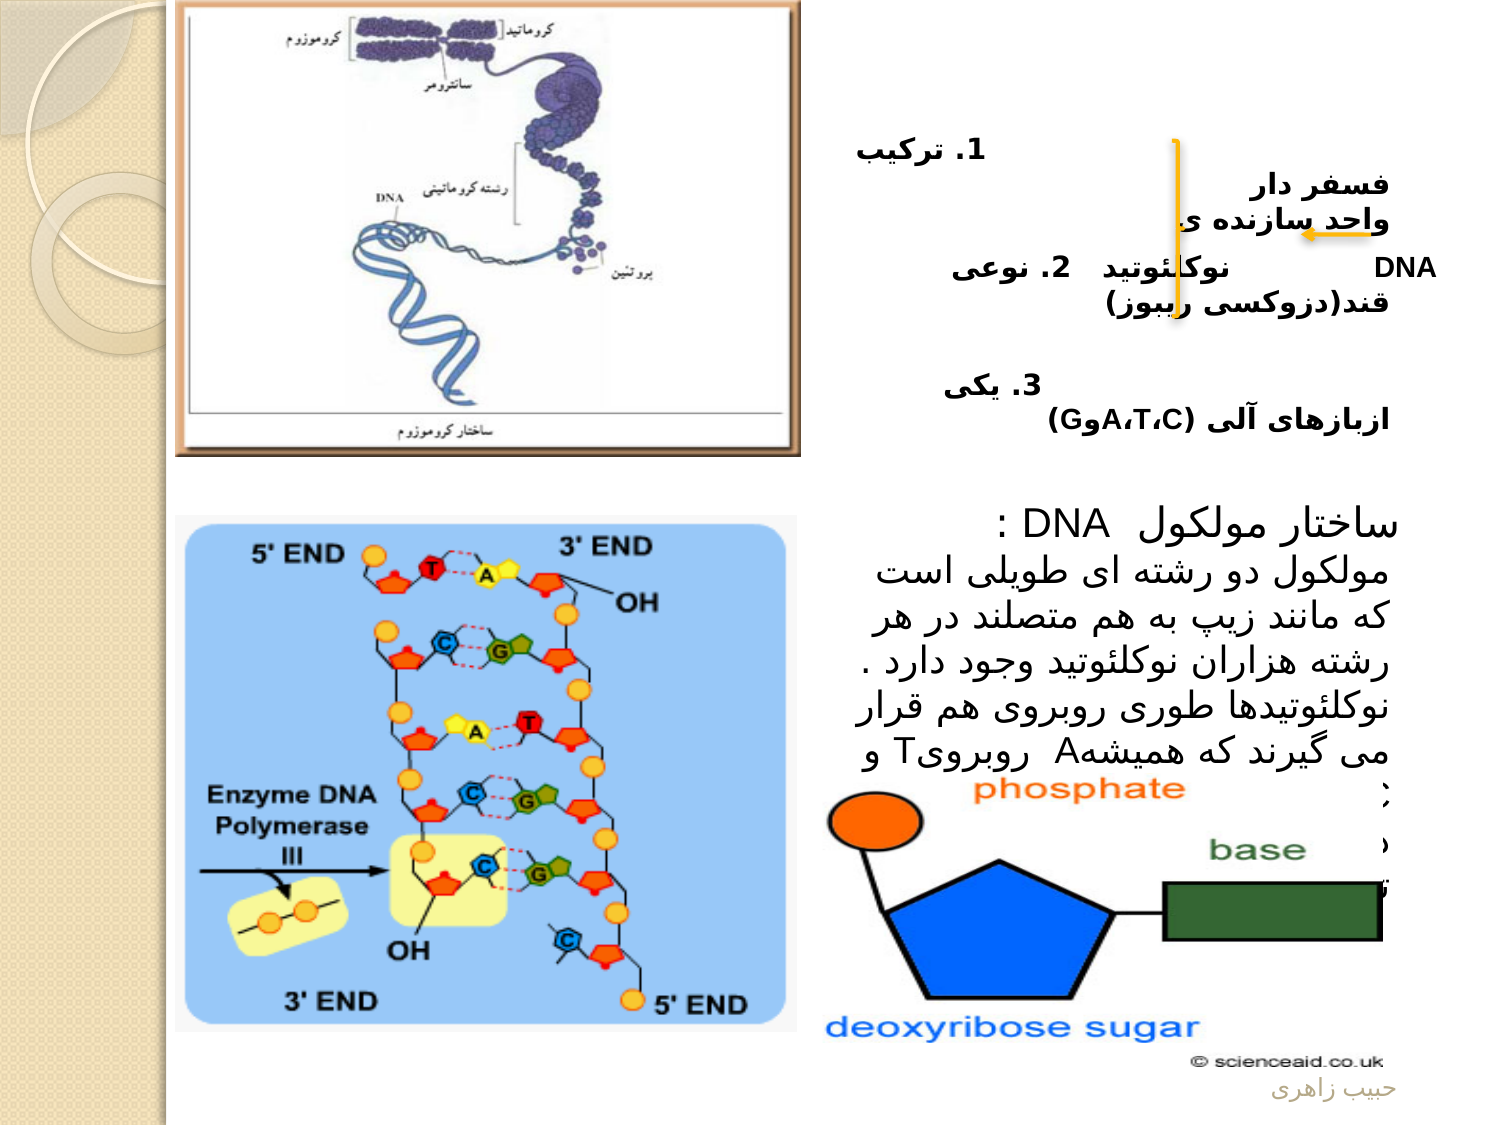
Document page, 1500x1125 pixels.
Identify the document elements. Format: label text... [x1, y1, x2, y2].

picture [175, 515, 798, 1032]
text_box [1171, 138, 1186, 319]
footer حبیب زاهری [937, 1034, 1413, 1113]
picture [175, 0, 801, 458]
list 1. ترکیب فسفر دار واحد سازنده ی DNA نوکلئوتید 2. نوعی قند(دزوکسی ریبوز) 3. یکی ازبازهای آلی (A،T،CوG) ساختار مولکول DNA : مولکول دو رشته ای طویلی است که مانند زیپ به هم متصلند در هر رشته هزاران نوکلئوتید وجود دارد . نوکلئوتیدها طوری روبروی هم قرار می گیرند که همیشهA روبرویT و Cروبروی Gقرارمی گیرد واین دورشته فنر مانند حول محور فرضی تابیده اند. [820, 35, 1466, 1015]
picture [808, 773, 1383, 1067]
